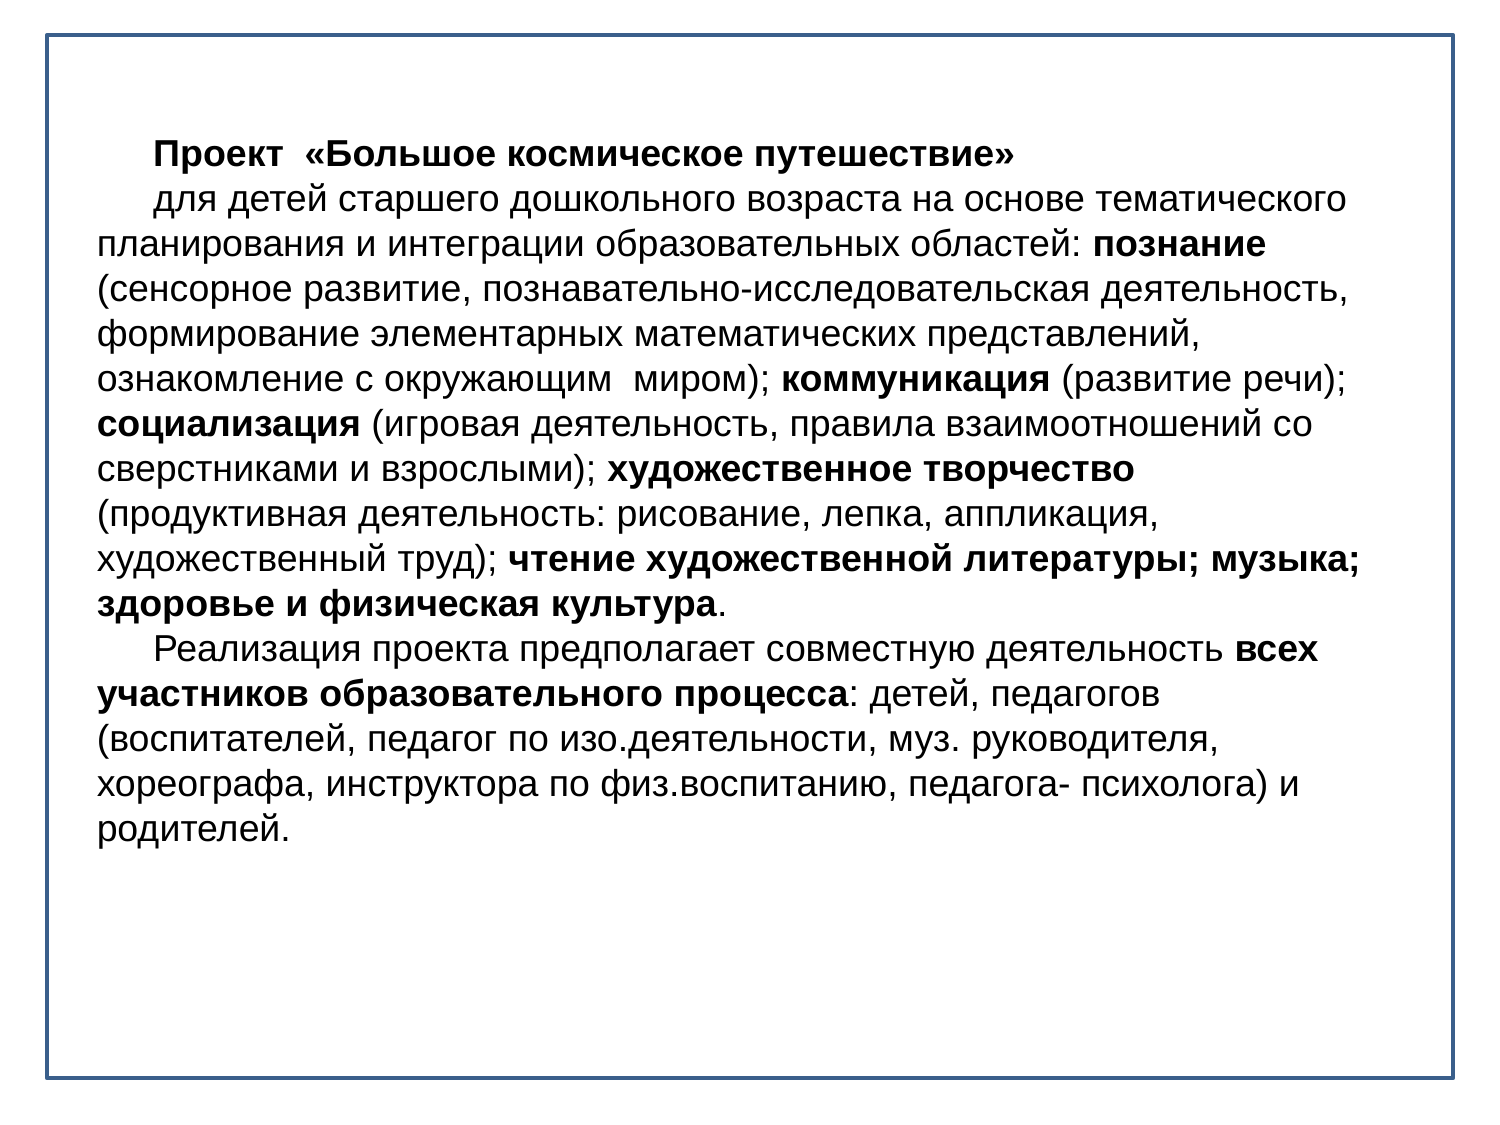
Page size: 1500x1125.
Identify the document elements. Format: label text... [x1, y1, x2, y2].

text_box Проект «Большое космическое путешествие» для детей старшего дошкольного возраста на основе тематического планирования и интеграции образовательных областей: познание (сенсорное развитие, познавательно-исследовательская деятельность, формирование элементарных математических представлений, ознакомление с окружающим миром); коммуникация (развитие речи); социализация (игровая деятельность, правила взаимоотношений со сверстниками и взрослыми); художественное творчество (продуктивная деятельность: рисование, лепка, аппликация, художественный труд); чтение художественной литературы; музыка; здоровье и физическая культура. Реализация проекта предполагает совместную деятельность всех участников образовательного процесса: детей, педагогов (воспитателей, педагог по изо.деятельности, муз. руководителя, хореографа, инструктора по физ.воспитанию, педагога- психолога) и родителей. [82, 121, 1407, 901]
text_box [45, 33, 1455, 1080]
